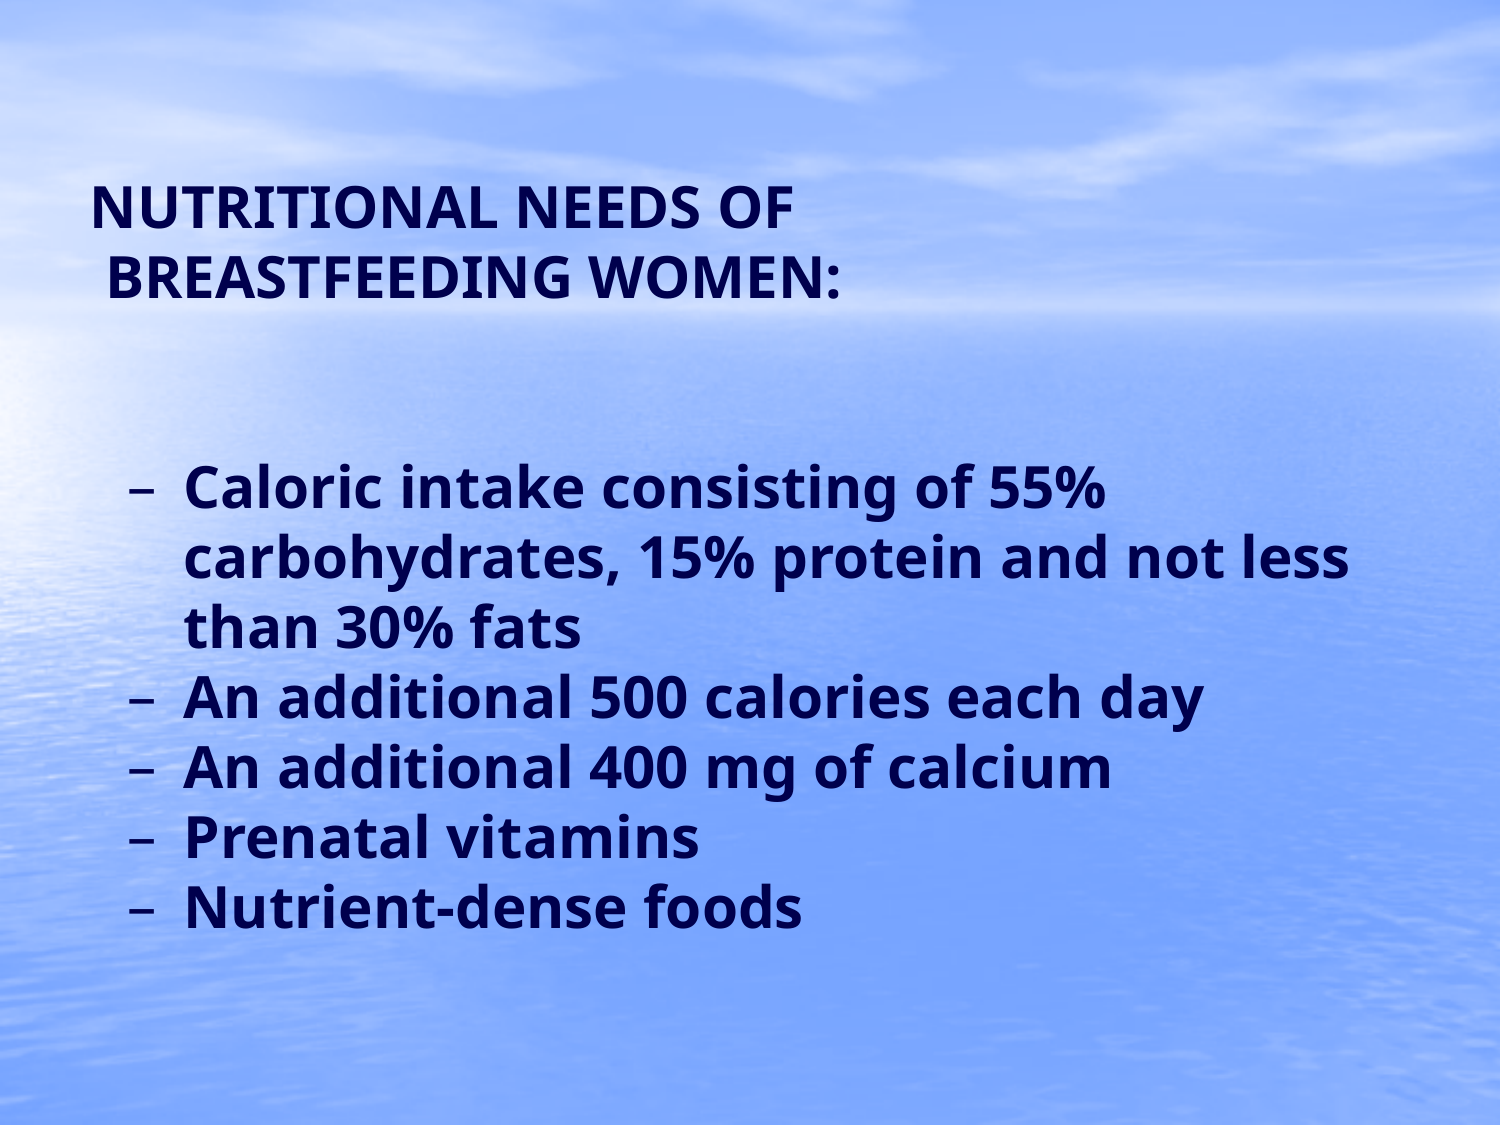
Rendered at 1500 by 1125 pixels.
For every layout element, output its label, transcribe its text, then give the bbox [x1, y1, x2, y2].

text_box NUTRITIONAL NEEDS OF BREASTFEEDING WOMEN: Caloric intake consisting of 55% carbohydrates, 15% protein and not less than 30% fats An additional 500 calories each day An additional 400 mg of calcium Prenatal vitamins Nutrient-dense foods [74, 162, 1425, 948]
